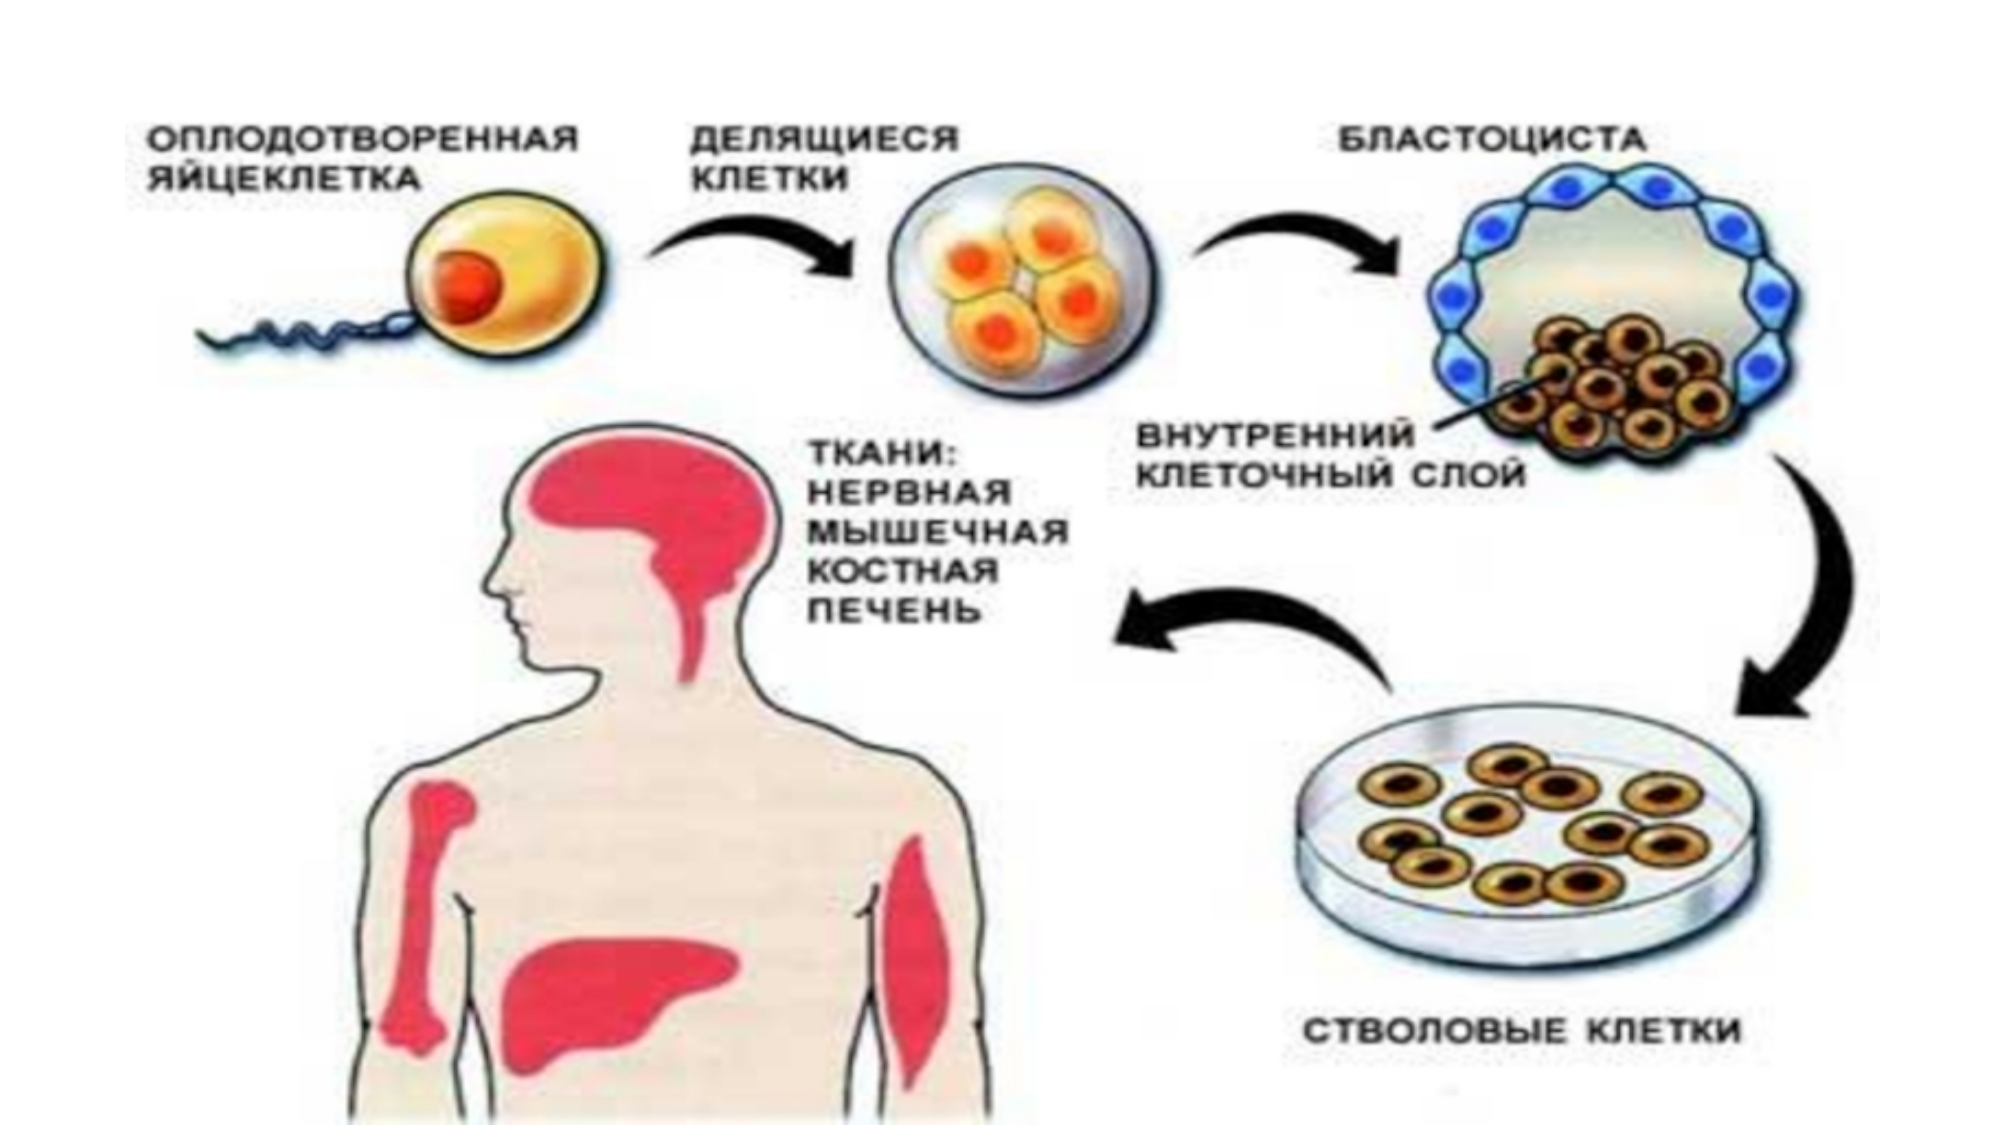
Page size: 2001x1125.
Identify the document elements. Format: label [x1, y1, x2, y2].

picture [124, 93, 1880, 1125]
